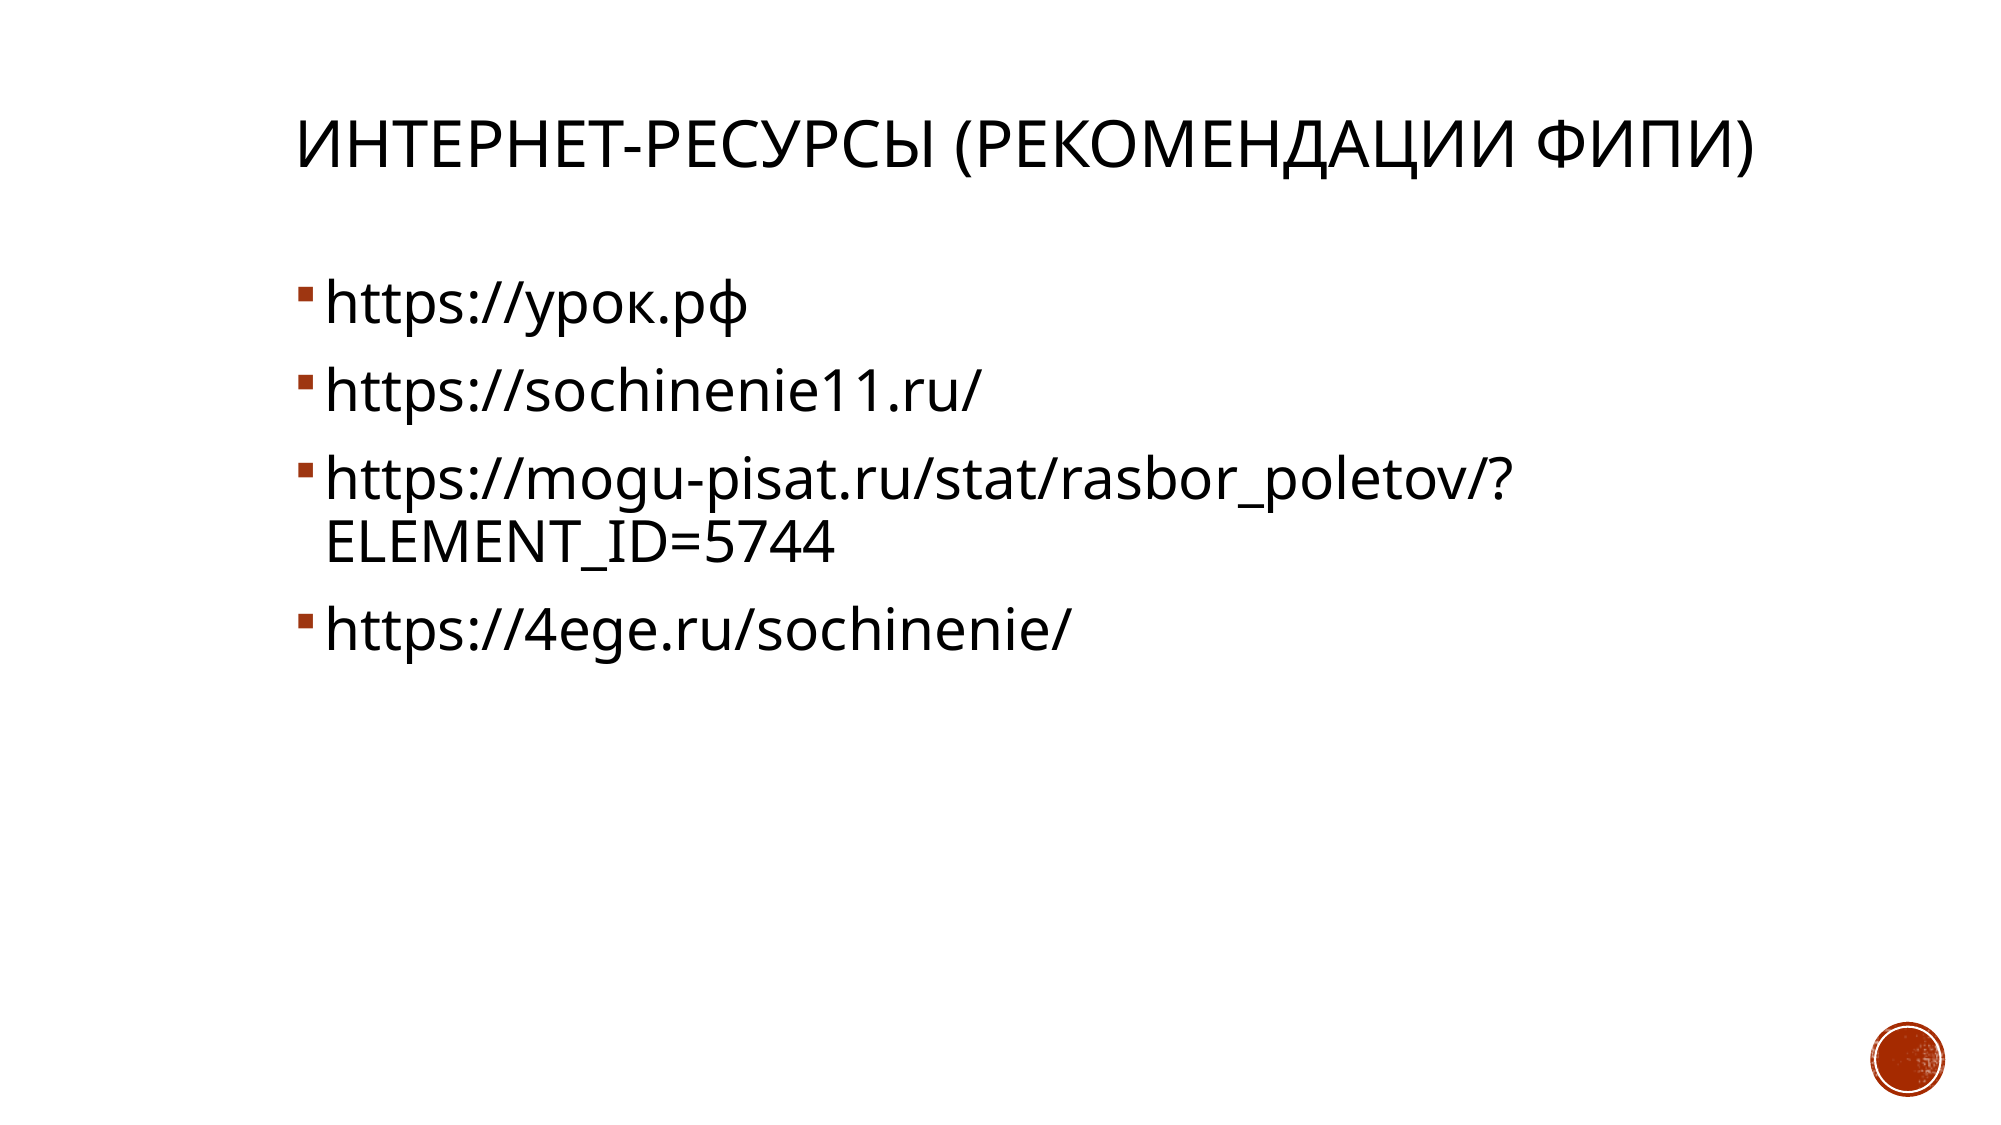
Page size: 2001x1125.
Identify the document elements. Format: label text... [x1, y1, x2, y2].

list https://урок.рф https://sochinenie11.ru/ https://mogu-pisat.ru/stat/rasbor_poletov/?ELEMENT_ID=5744 https://4ege.ru/sochinenie/ [279, 265, 1888, 1023]
title Интернет-ресурсы (рекомендации ФИПИ) [279, 102, 1888, 190]
